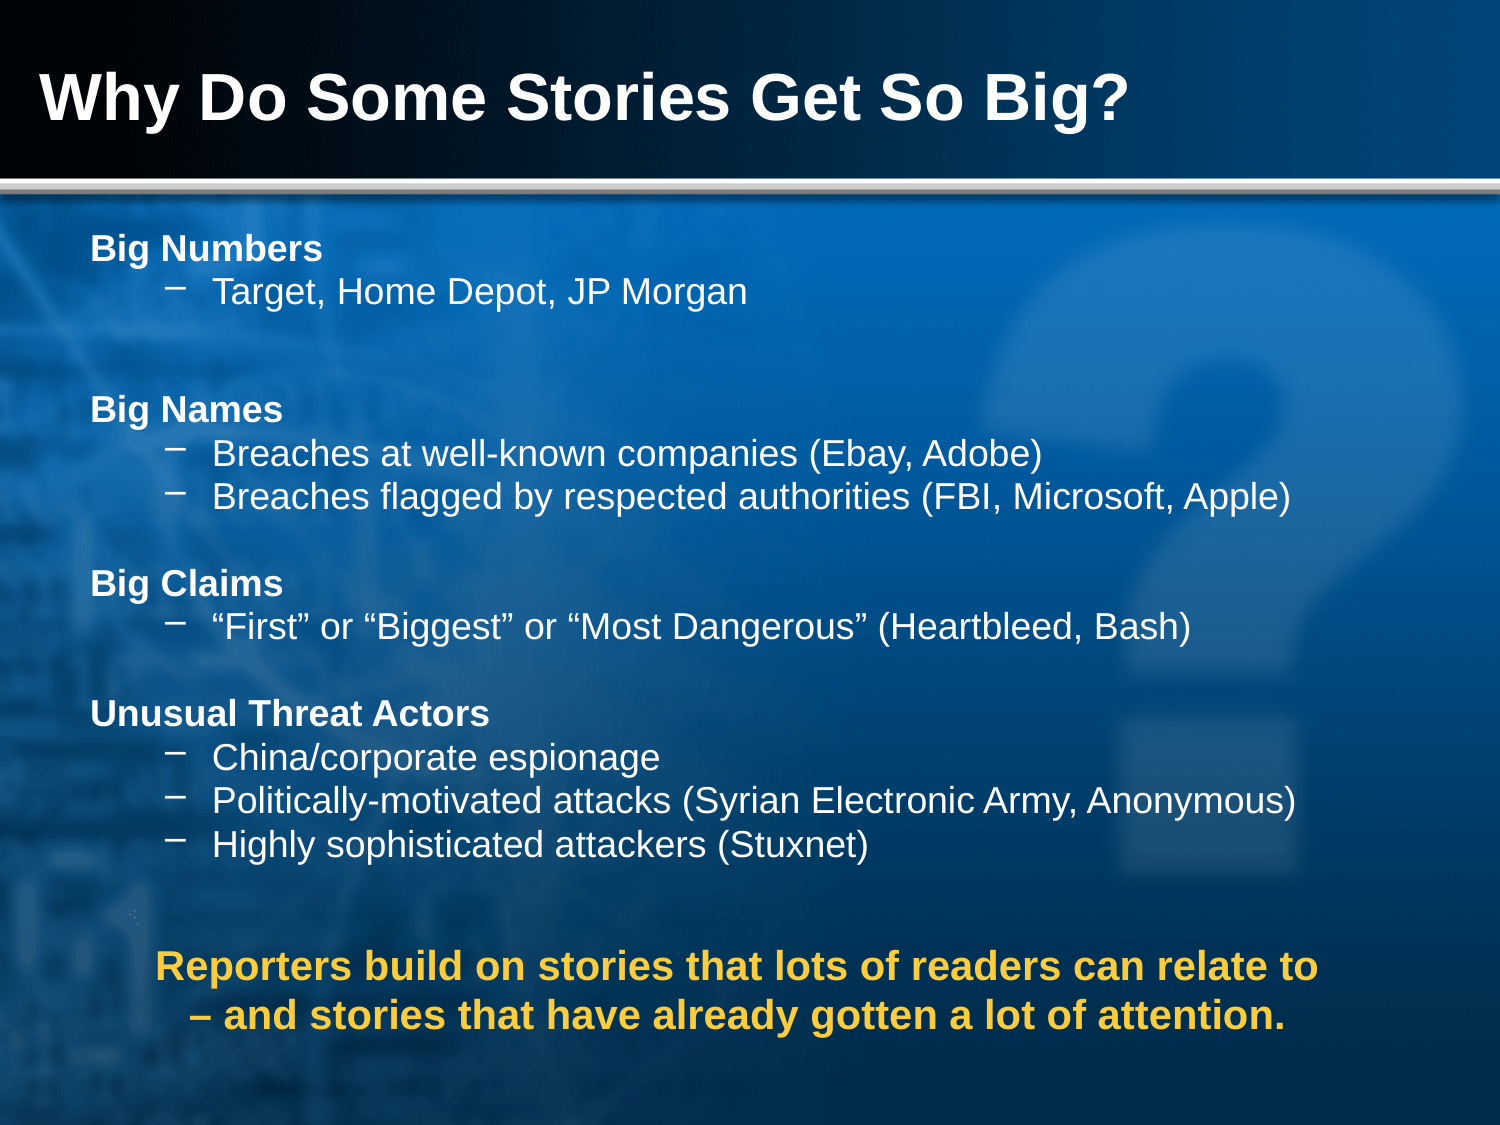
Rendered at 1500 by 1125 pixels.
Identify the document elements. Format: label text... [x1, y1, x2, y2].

picture [0, 0, 1500, 1125]
list Big Numbers Target, Home Depot, JP Morgan Big Names Breaches at well-known companies (Ebay, Adobe) Breaches flagged by respected authorities (FBI, Microsoft, Apple) Big Claims “First” or “Biggest” or “Most Dangerous” (Heartbleed, Bash) Unusual Threat Actors China/corporate espionage Politically-motivated attacks (Syrian Electronic Army, Anonymous) Highly sophisticated attackers (Stuxnet) [74, 224, 1426, 926]
text_box Reporters build on stories that lots of readers can relate to – and stories that have already gotten a lot of attention. [125, 930, 1350, 1046]
title Why Do Some Stories Get So Big? [24, 0, 1476, 188]
